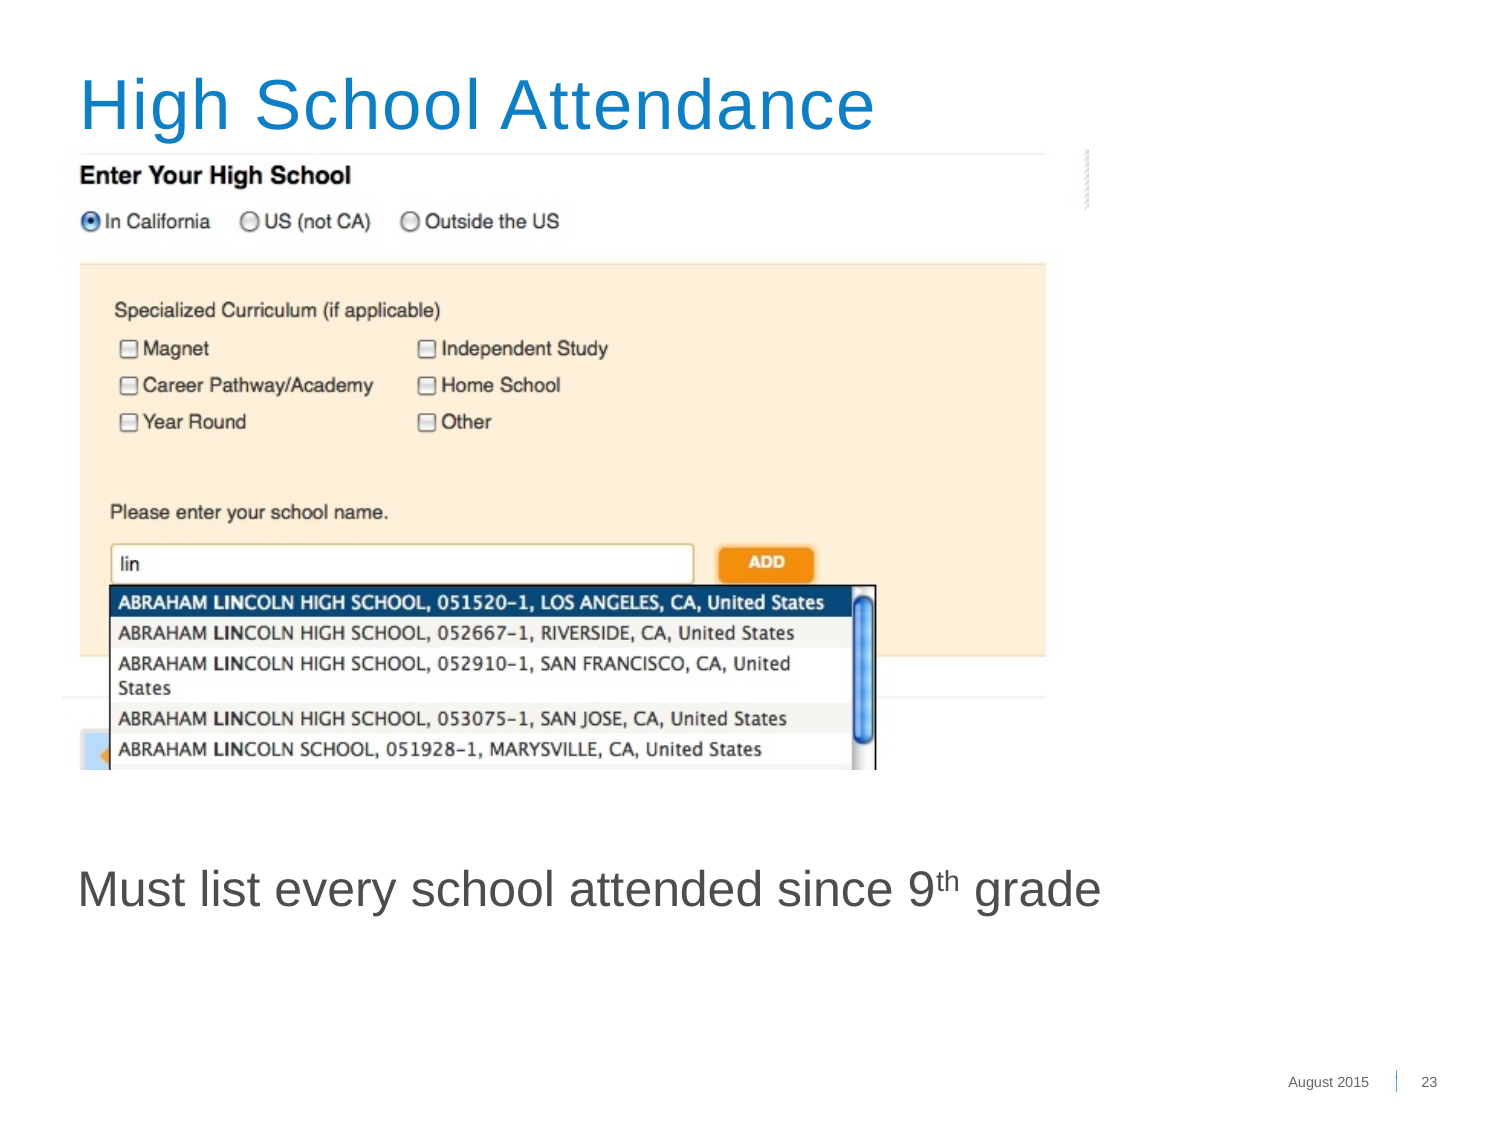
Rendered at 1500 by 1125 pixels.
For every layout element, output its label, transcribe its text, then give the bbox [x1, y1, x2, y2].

text_box Must list every school attended since 9th grade [62, 849, 1288, 924]
picture [62, 149, 1090, 771]
text_box High School Attendance [79, 58, 1225, 144]
text_box 23 [1406, 1065, 1456, 1099]
text_box August 2015 [1237, 1065, 1385, 1099]
